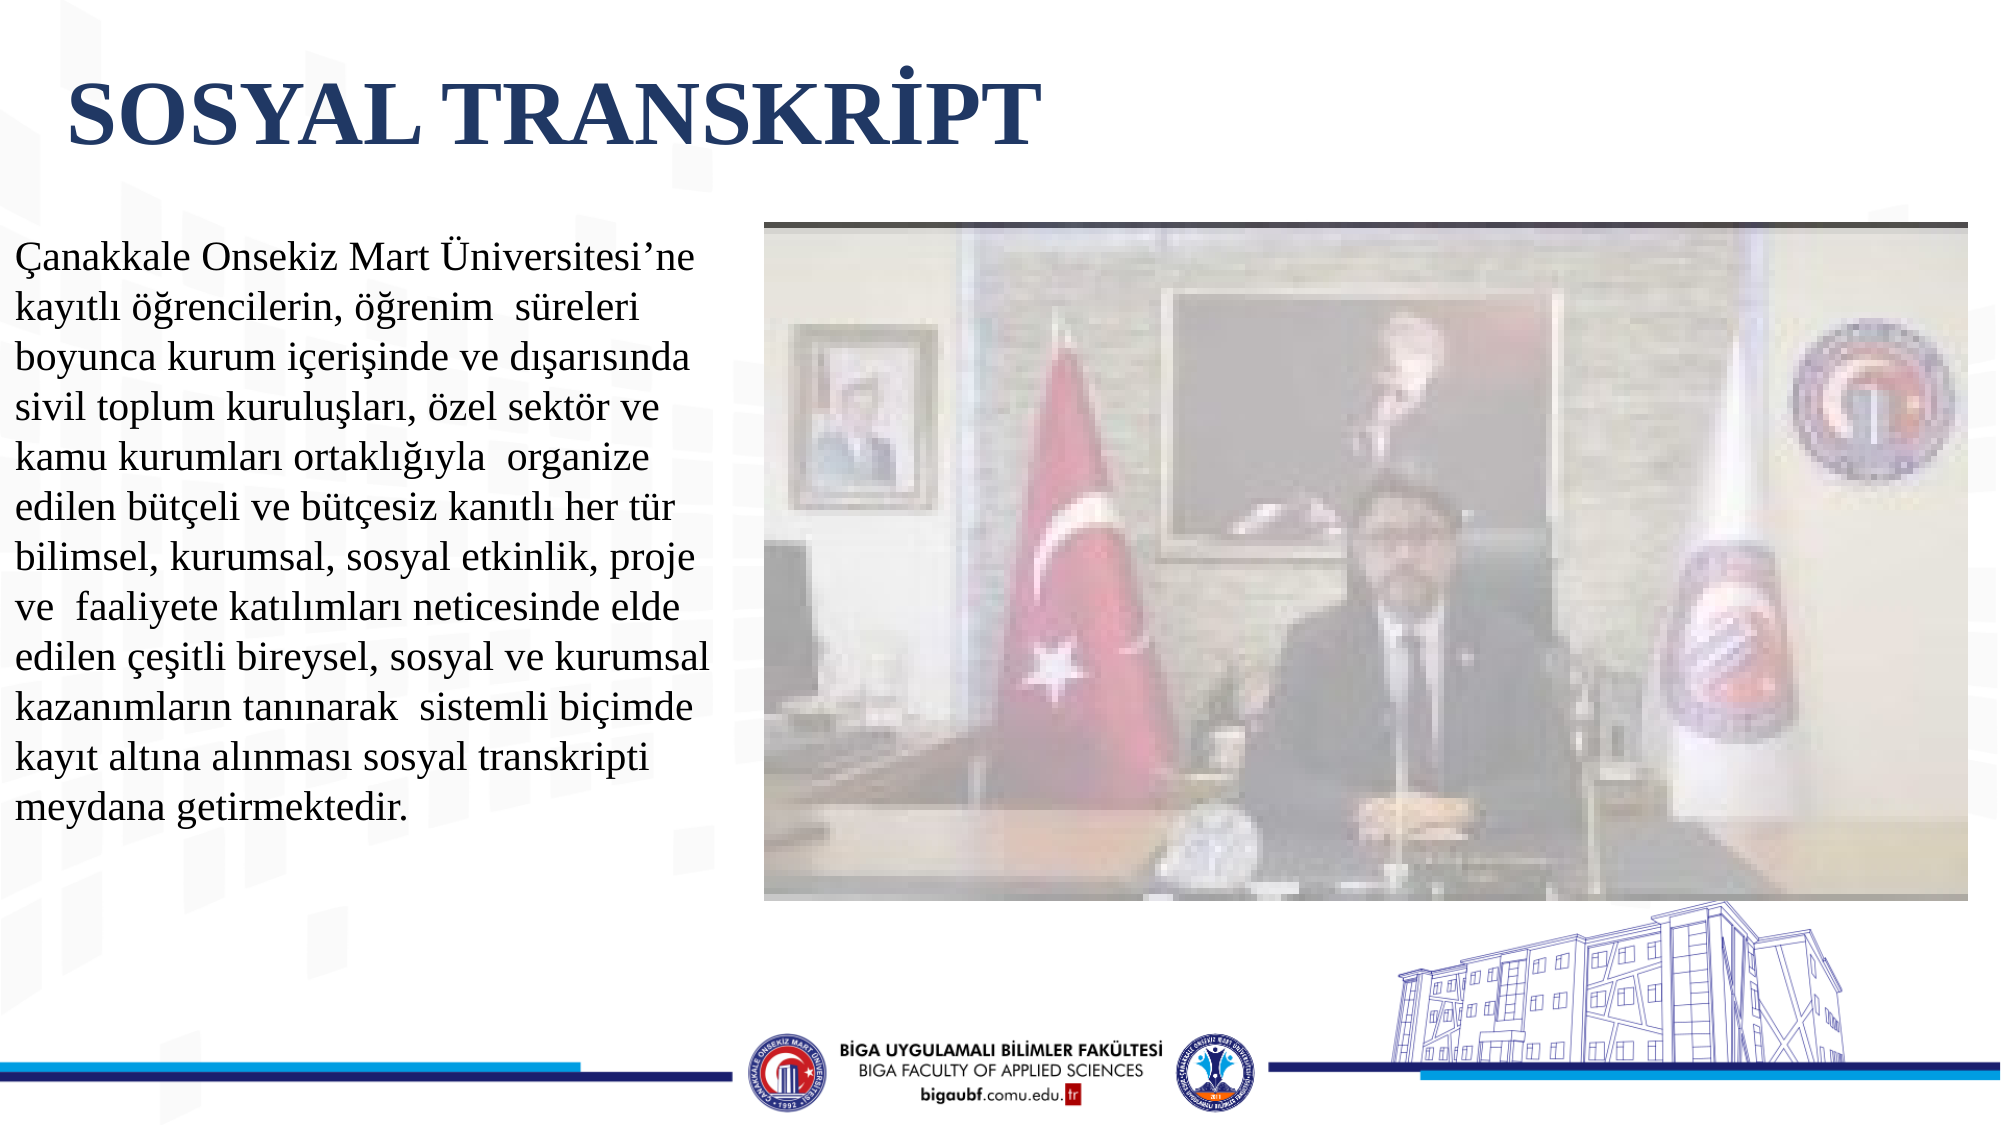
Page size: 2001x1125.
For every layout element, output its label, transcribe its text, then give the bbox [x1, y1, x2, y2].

text_box Çanakkale Onsekiz Mart Üniversitesi’ne kayıtlı öğrencilerin, öğrenim süreleri boyunca kurum içerişinde ve dışarısında sivil toplum kuruluşları, özel sektör ve kamu kurumları ortaklığıyla organize edilen bütçeli ve bütçesiz kanıtlı her tür bilimsel, kurumsal, sosyal etkinlik, proje ve faaliyete katılımları neticesinde elde edilen çeşitli bireysel, sosyal ve kurumsal kazanımların tanınarak sistemli biçimde kayıt altına alınması sosyal transkripti meydana getirmektedir. [0, 221, 734, 887]
picture [0, 0, 2001, 1125]
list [763, 221, 1969, 902]
title SOSYAL TRANSKRİPT [51, 5, 1777, 224]
